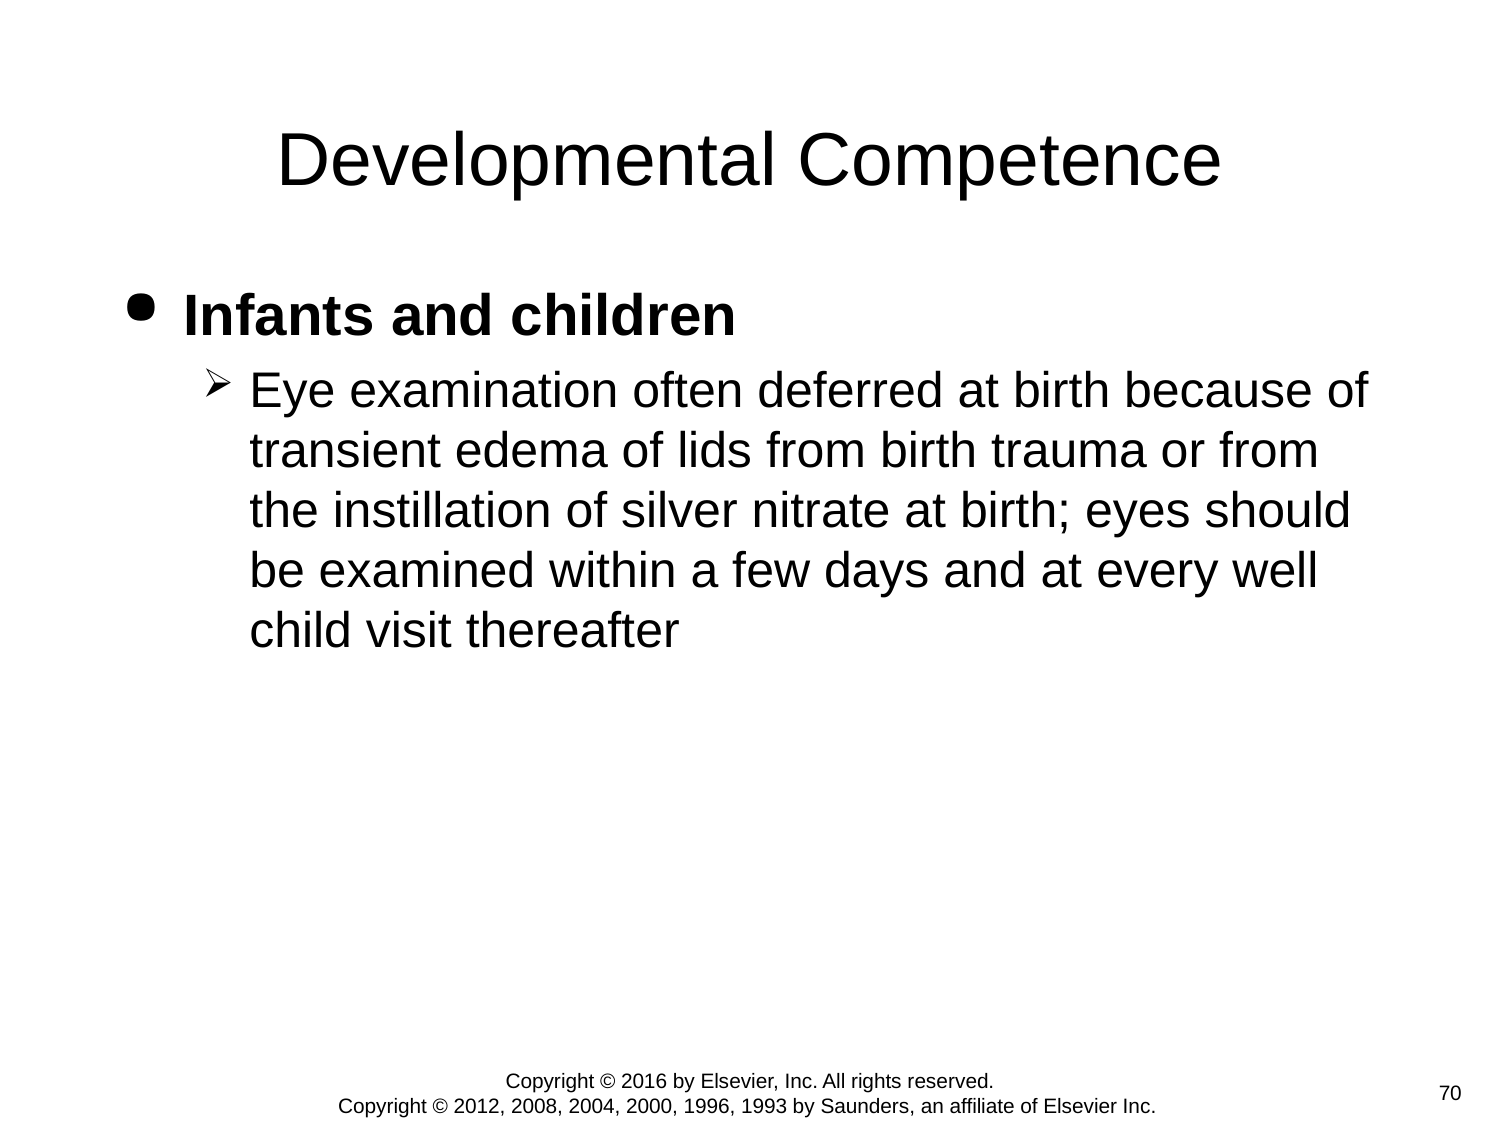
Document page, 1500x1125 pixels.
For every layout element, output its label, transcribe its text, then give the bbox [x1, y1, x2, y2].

title Developmental Competence [112, 55, 1388, 256]
list Infants and children Eye examination often deferred at birth because of transient edema of lids from birth trauma or from the instillation of silver nitrate at birth; eyes should be examined within a few days and at every well child visit thereafter [112, 270, 1388, 1001]
footer Copyright © 2016 by Elsevier, Inc. All rights reserved. Copyright © 2012, 2008, 2004, 2000, 1996, 1993 by Saunders, an affiliate of Elsevier Inc. [162, 1059, 1338, 1123]
slide_number 70 [1400, 1060, 1495, 1123]
